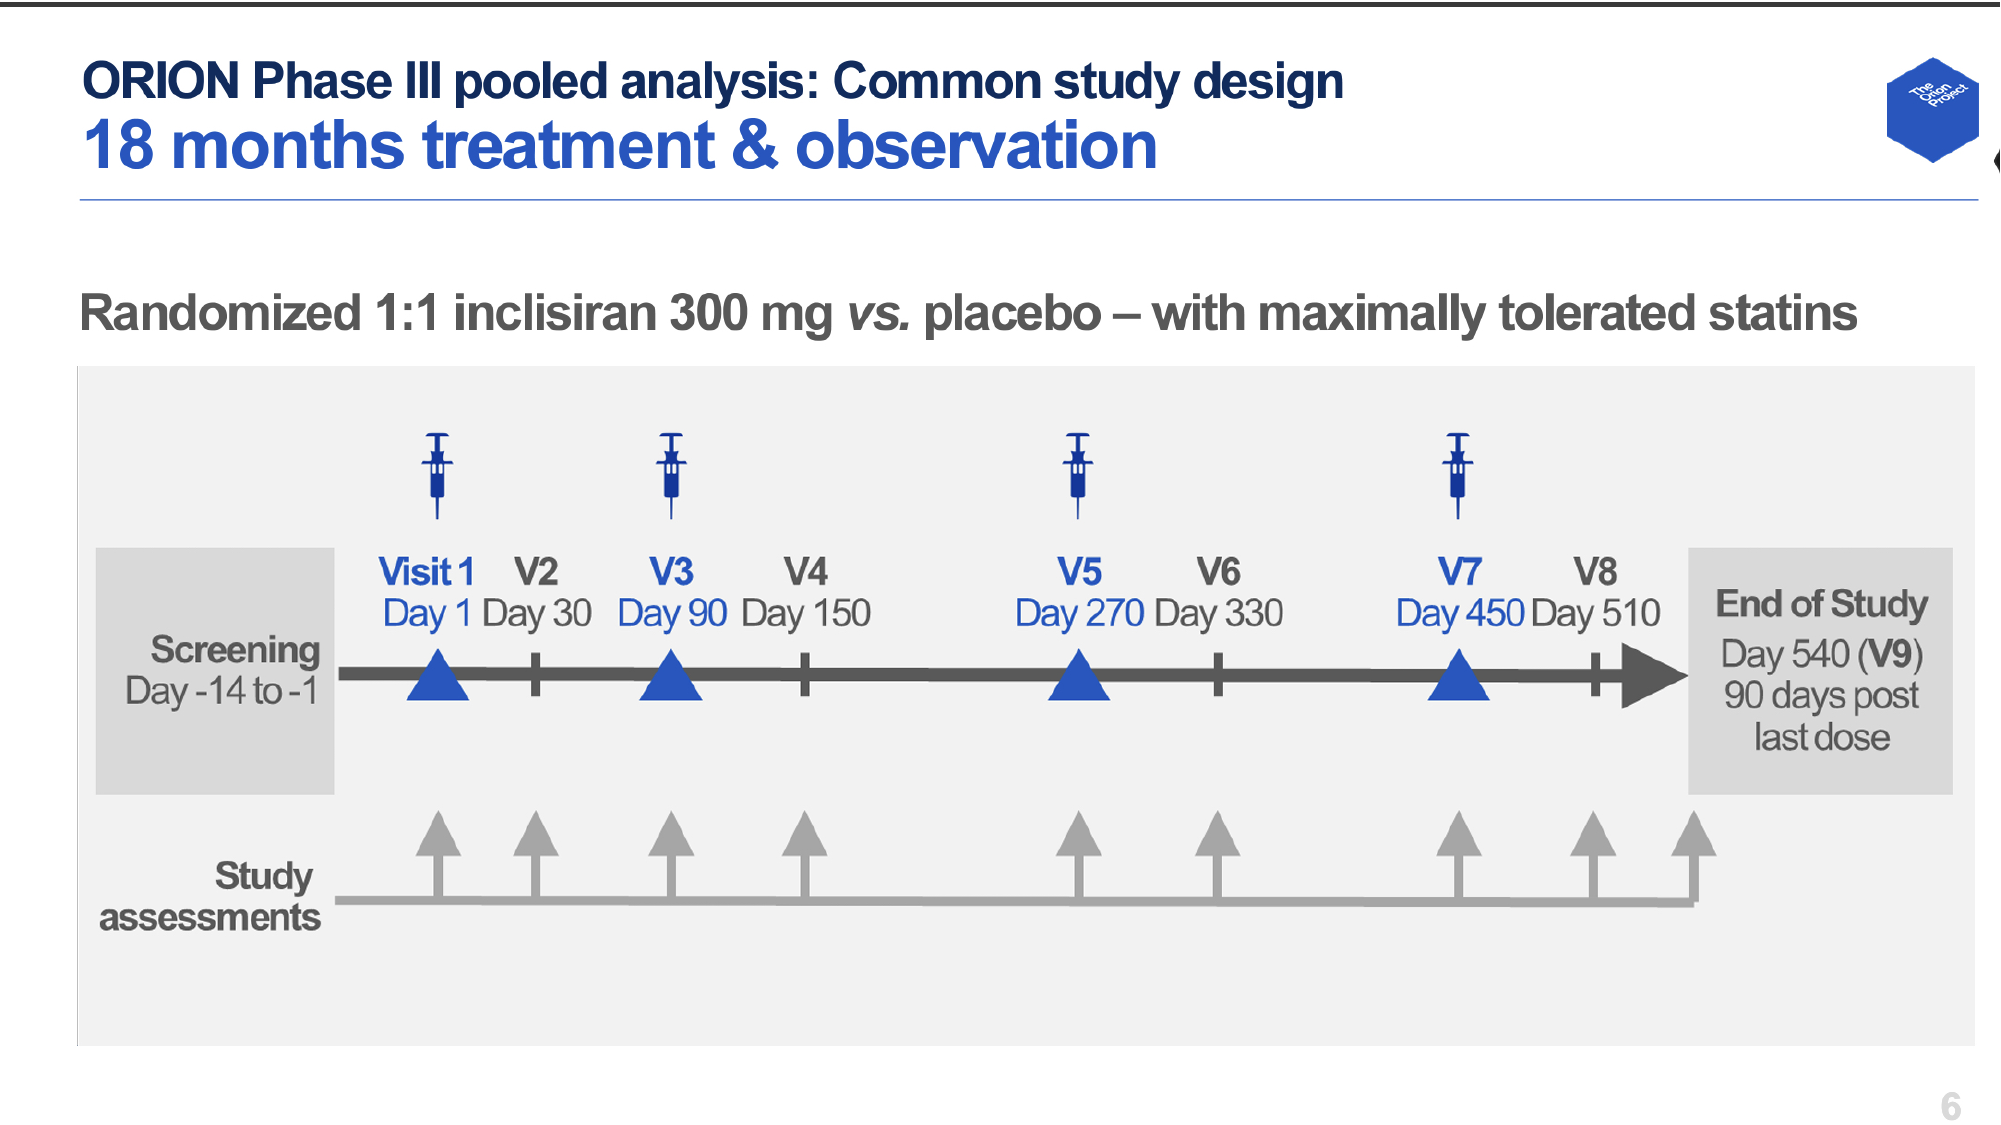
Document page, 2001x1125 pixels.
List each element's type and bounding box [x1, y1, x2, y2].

list [0, 0, 2000, 1125]
